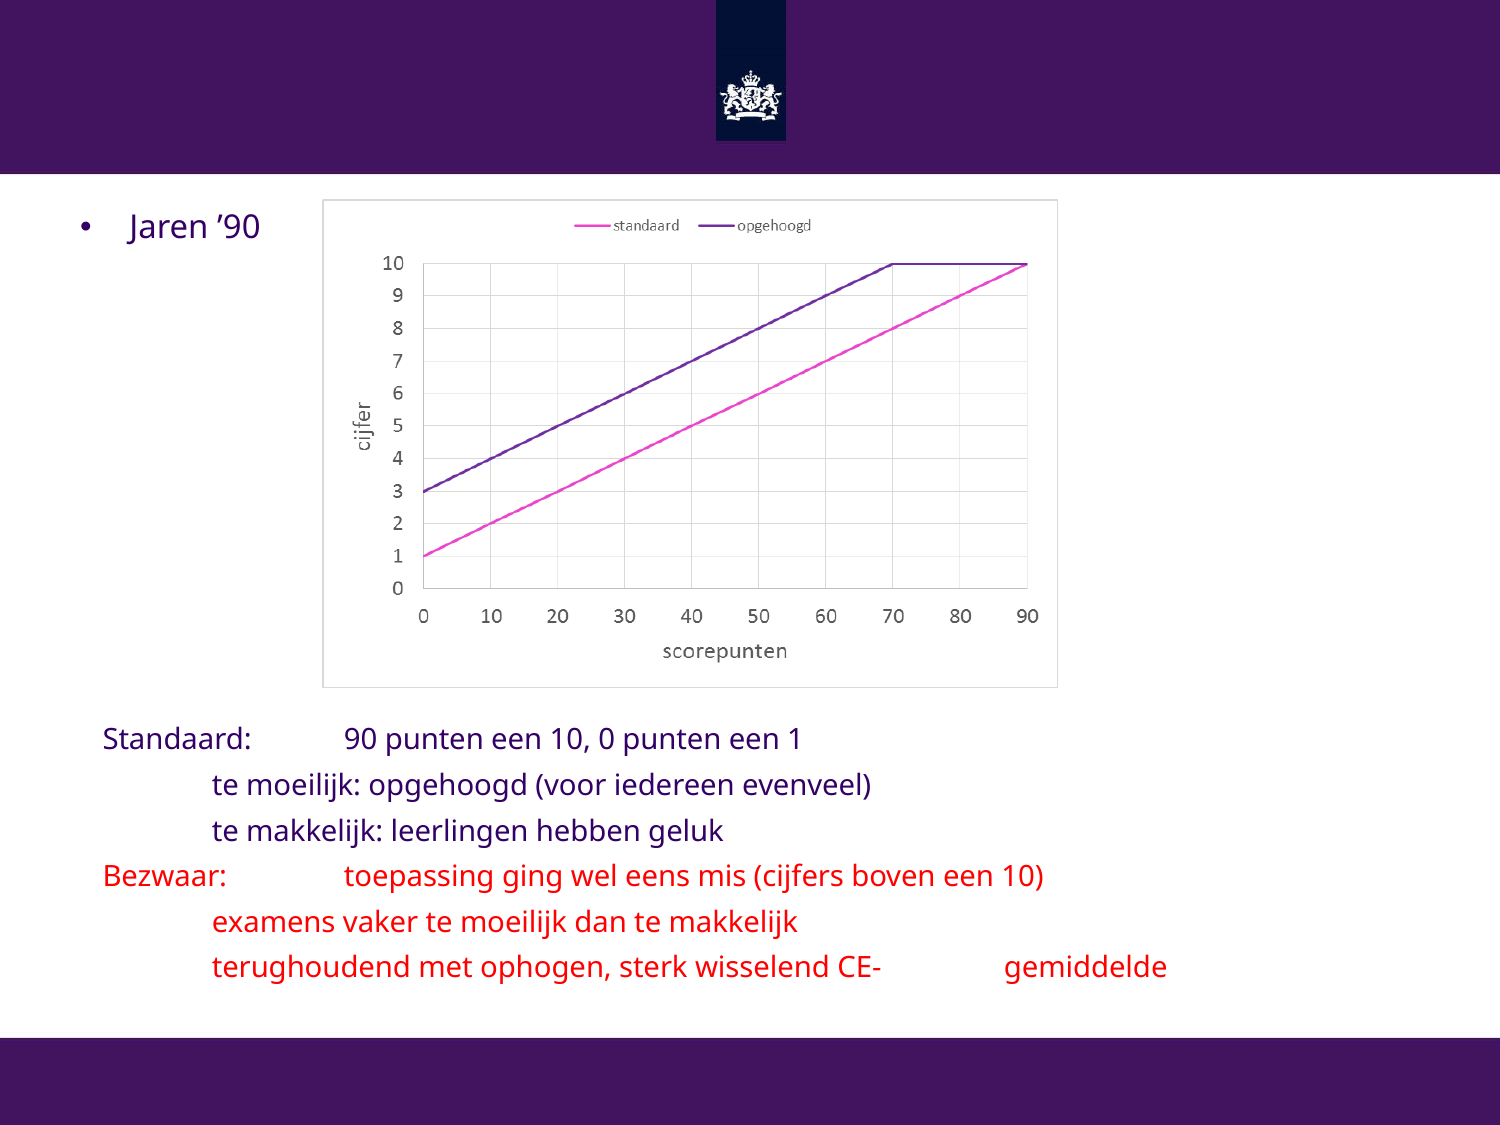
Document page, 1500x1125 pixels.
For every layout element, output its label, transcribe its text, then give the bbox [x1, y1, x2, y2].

picture [0, 0, 1500, 1125]
list Jaren ’90 Standaard: 90 punten een 10, 0 punten een 1 te moeilijk: opgehoogd (voor iedereen evenveel) te makkelijk: leerlingen hebben geluk Bezwaar: toepassing ging wel eens mis (cijfers boven een 10) examens vaker te moeilijk dan te makkelijk terughoudend met ophogen, sterk wisselend CE- gemiddelde [64, 196, 1436, 1005]
